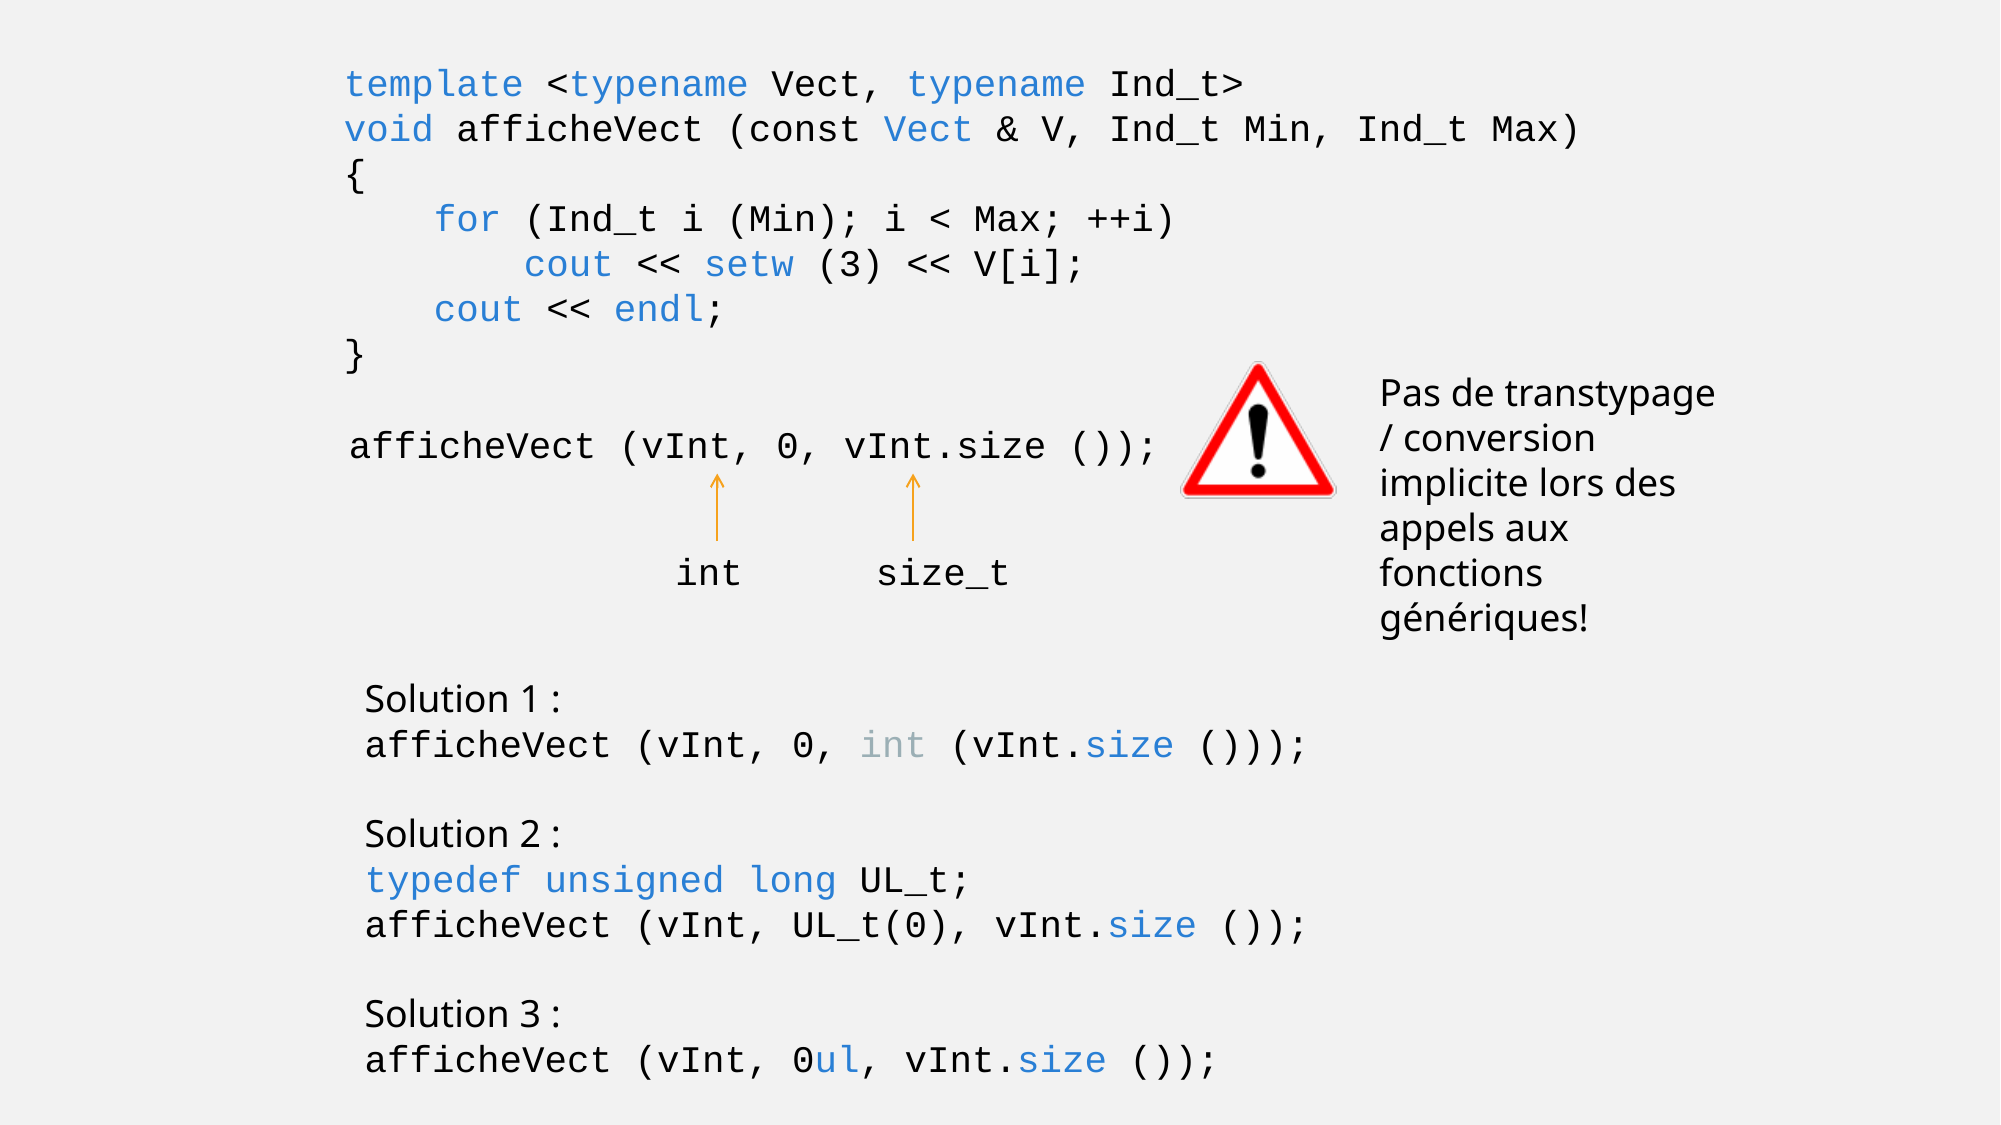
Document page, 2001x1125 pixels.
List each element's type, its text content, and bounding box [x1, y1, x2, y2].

text_box afficheVect (vInt, 0, vInt.size ()); [334, 413, 1174, 473]
picture [1180, 361, 1337, 499]
text_box Pas de transtypage / conversion implicite lors des appels aux fonctions génériques! [1364, 361, 1737, 646]
text_box int [660, 541, 771, 601]
text_box Solution 1 : afficheVect (vInt, 0, int (vInt.size ())); Solution 2 : typedef unsigned long UL_t; afficheVect (vInt, UL_t(0), vInt.size ()); Solution 3 : afficheVect (vInt, 0ul, vInt.size ()); [349, 668, 1489, 1088]
text_box size_t [861, 541, 1364, 601]
text_box template <typename Vect, typename Ind_t> void afficheVect (const Vect & V, Ind_t Min, Ind_t Max) { for (Ind_t i (Min); i < Max; ++i) cout << setw (3) << V[i]; cout << endl; } [328, 51, 1725, 427]
